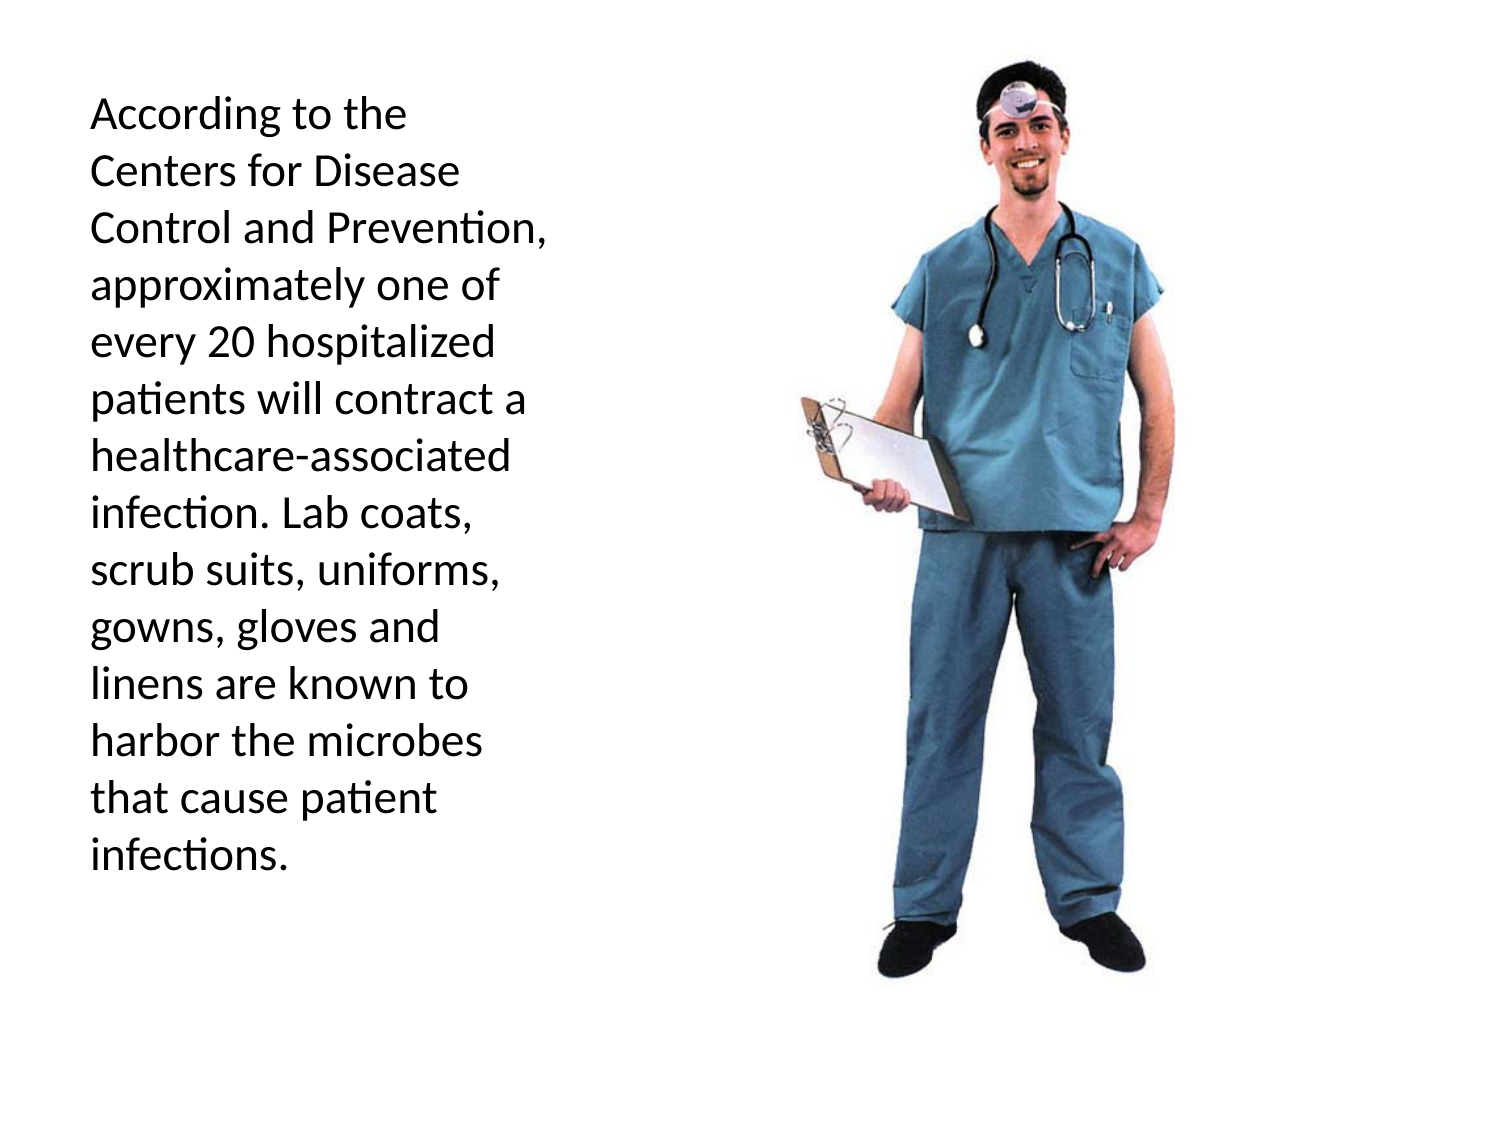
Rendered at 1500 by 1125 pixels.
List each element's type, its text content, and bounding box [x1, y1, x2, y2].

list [776, 44, 1235, 1006]
list According to the Centers for Disease Control and Prevention, approximately one of every 20 hospitalized patients will contract a healthcare-associated infection. Lab coats, scrub suits, uniforms, gowns, gloves and linens are known to harbor the microbes that cause patient infections. [75, 75, 569, 1005]
